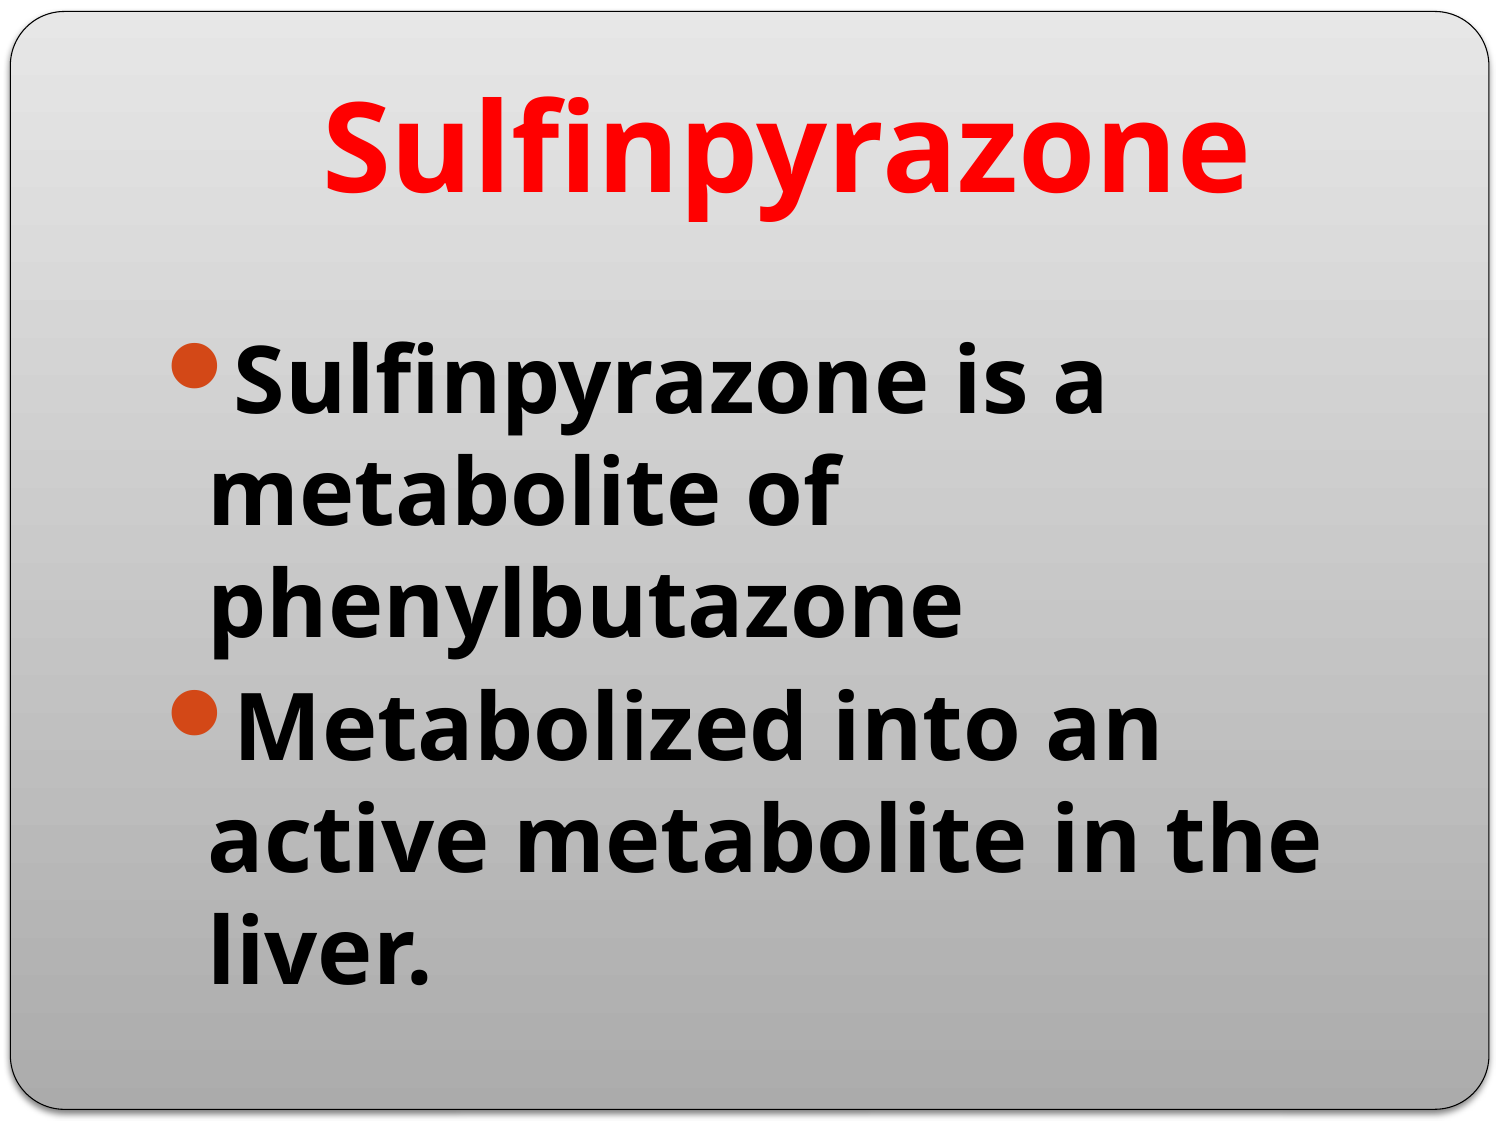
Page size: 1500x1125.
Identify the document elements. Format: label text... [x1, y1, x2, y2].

list Sulfinpyrazone is a metabolite of phenylbutazone Metabolized into an active metabolite in the liver. [150, 312, 1425, 1013]
title Sulfinpyrazone [150, 45, 1425, 233]
